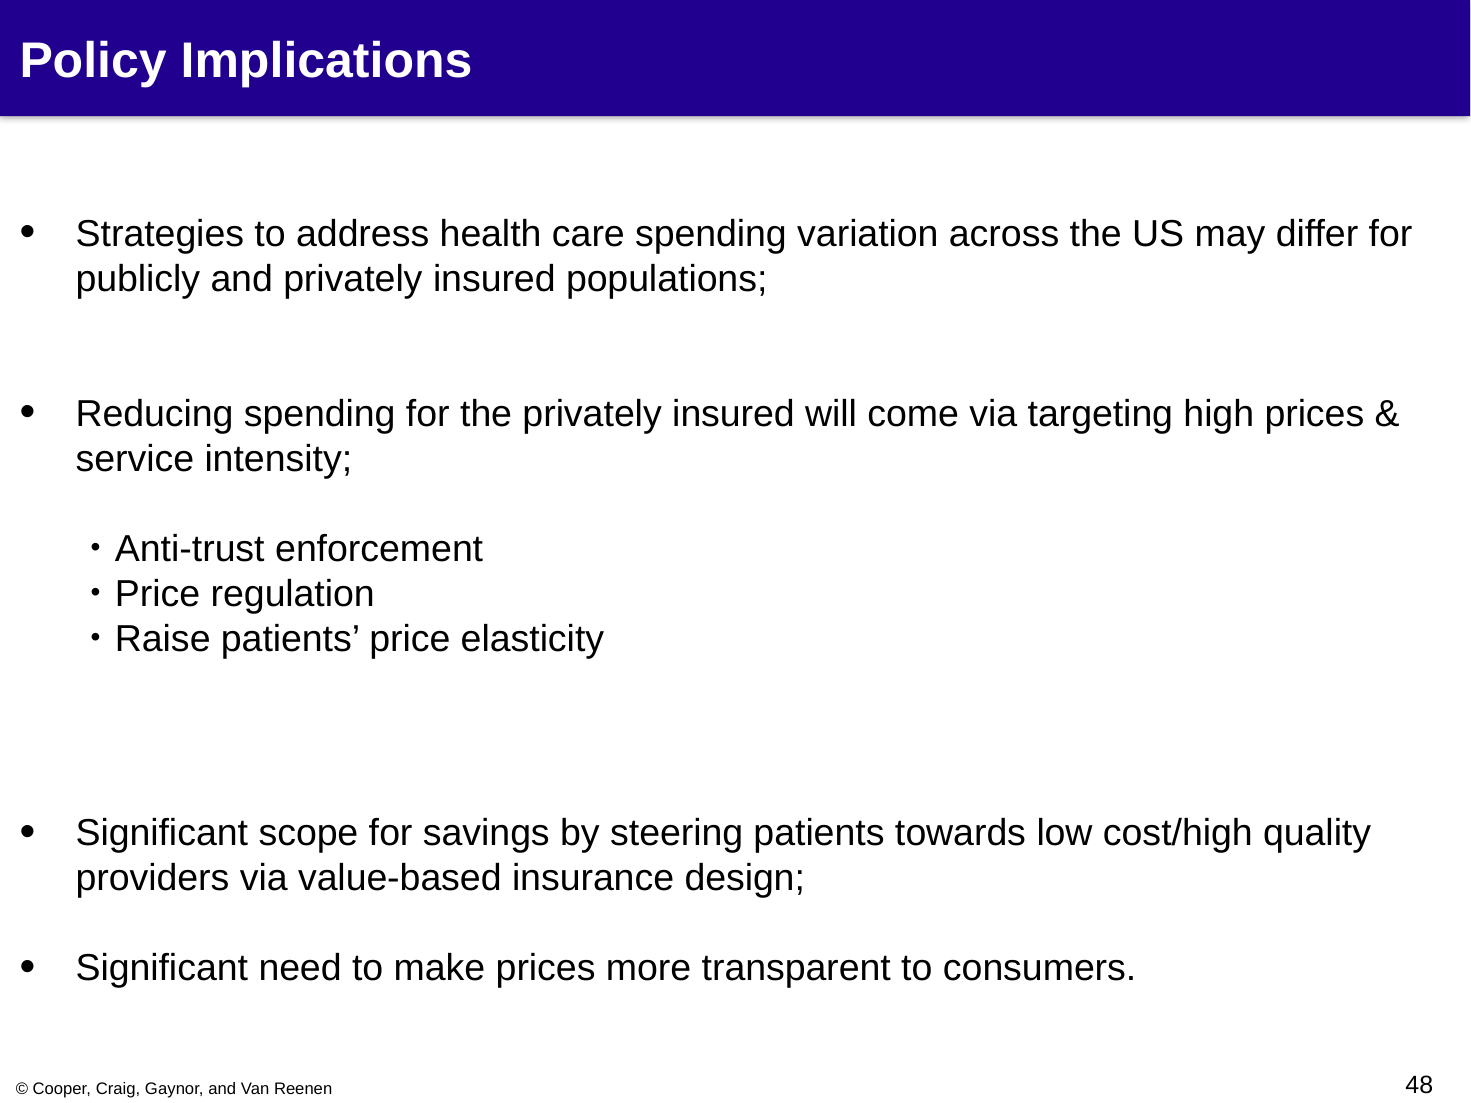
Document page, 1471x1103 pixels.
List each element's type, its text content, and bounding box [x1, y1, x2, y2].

title Policy Implications [19, 27, 1434, 88]
text_box © Cooper, Craig, Gaynor, and Van Reenen [0, 1070, 349, 1103]
slide_number 47 [1405, 1068, 1434, 1099]
list Strategies to address health care spending variation across the US may differ for publicly and privately insured populations; Reducing spending for the privately insured will come via targeting high prices & service intensity; Anti-trust enforcement Price regulation Raise patients’ price elasticity Significant scope for savings by steering patients towards low cost/high quality providers via value-based insurance design; Significant need to make prices more transparent to consumers. [19, 208, 1434, 1017]
